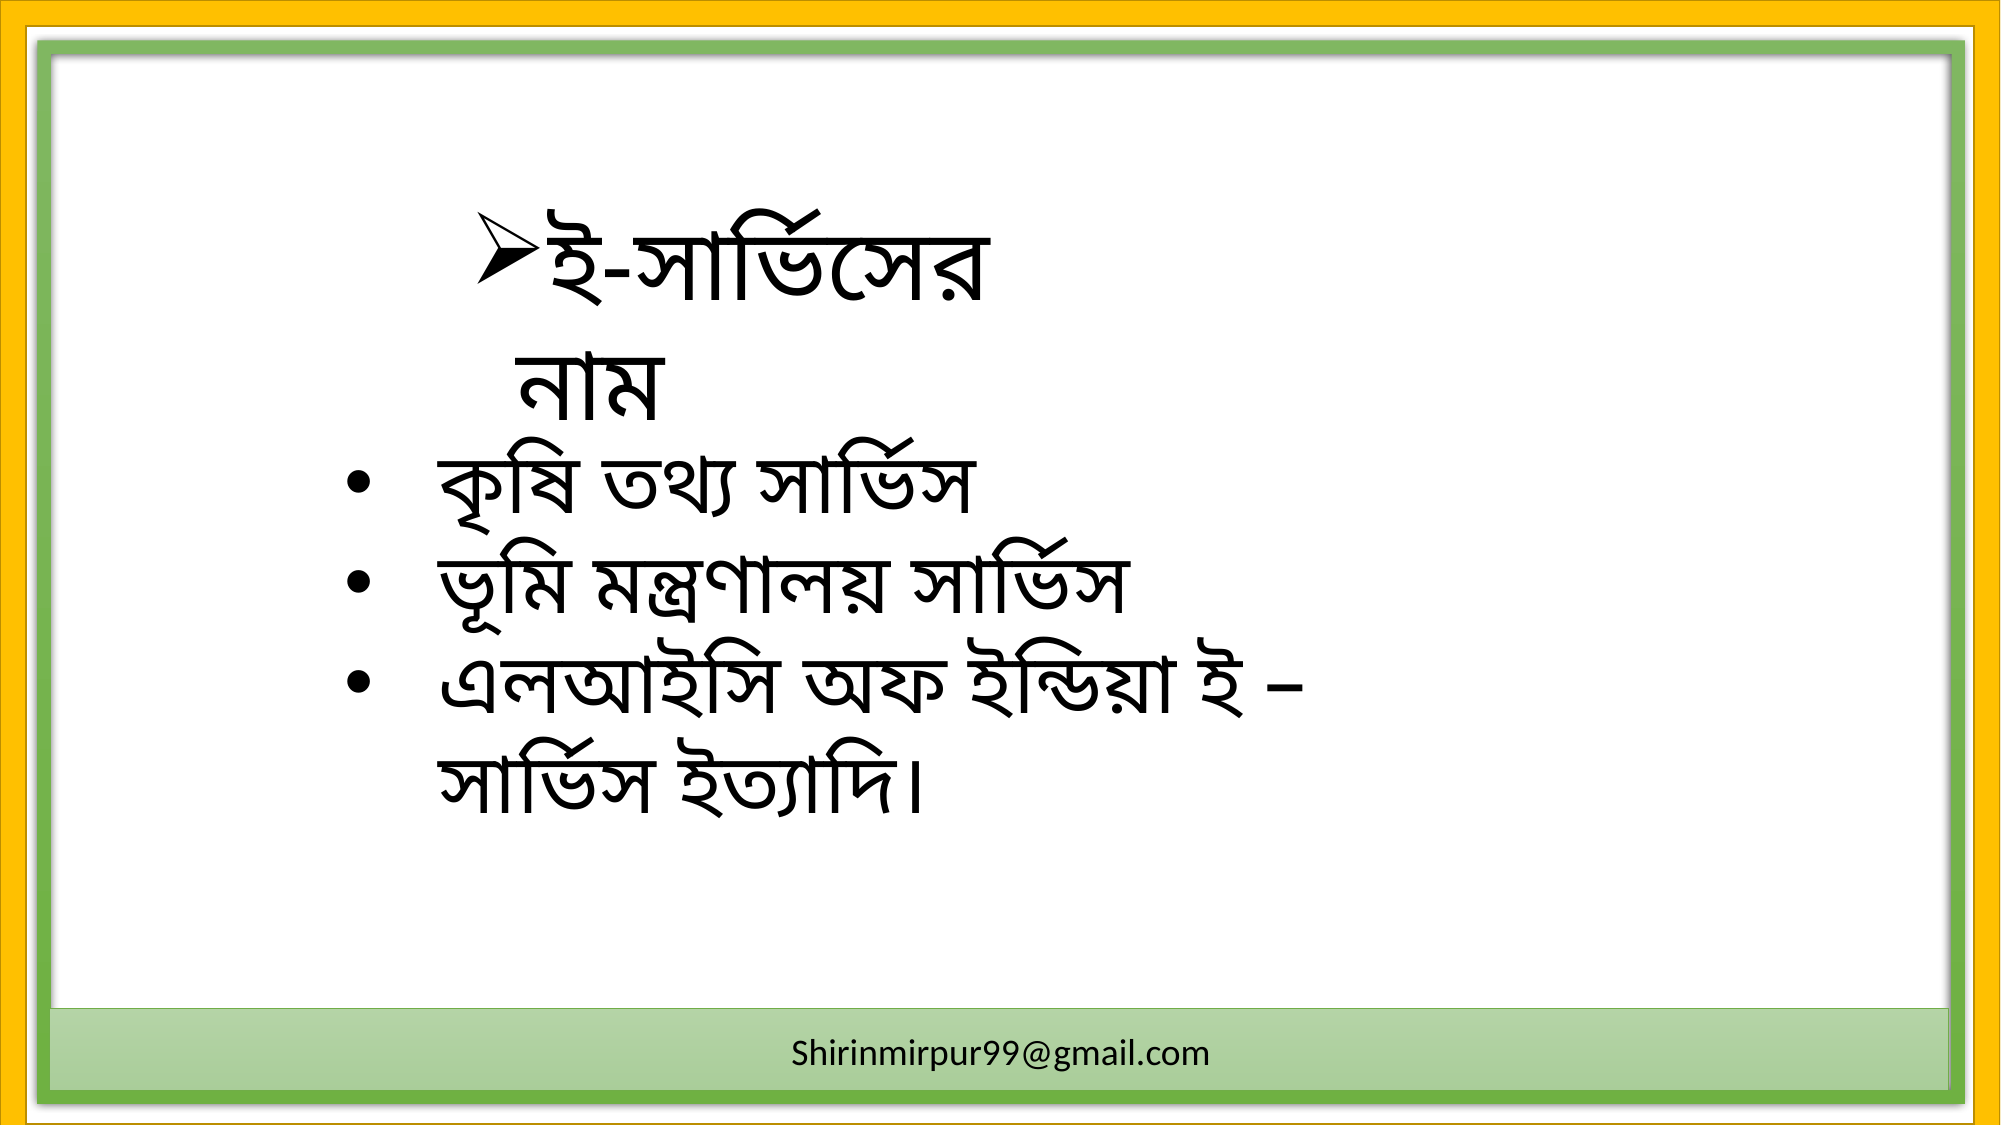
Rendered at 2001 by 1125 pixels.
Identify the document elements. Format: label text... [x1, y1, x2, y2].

text_box ই-সার্ভিসের নাম [454, 192, 1105, 423]
text_box কৃষি তথ্য সার্ভিস ভূমি মন্ত্রণালয় সার্ভিস এলআইসি অফ ইন্ডিয়া ই –সার্ভিস ইত্যাদি। [329, 423, 1382, 838]
